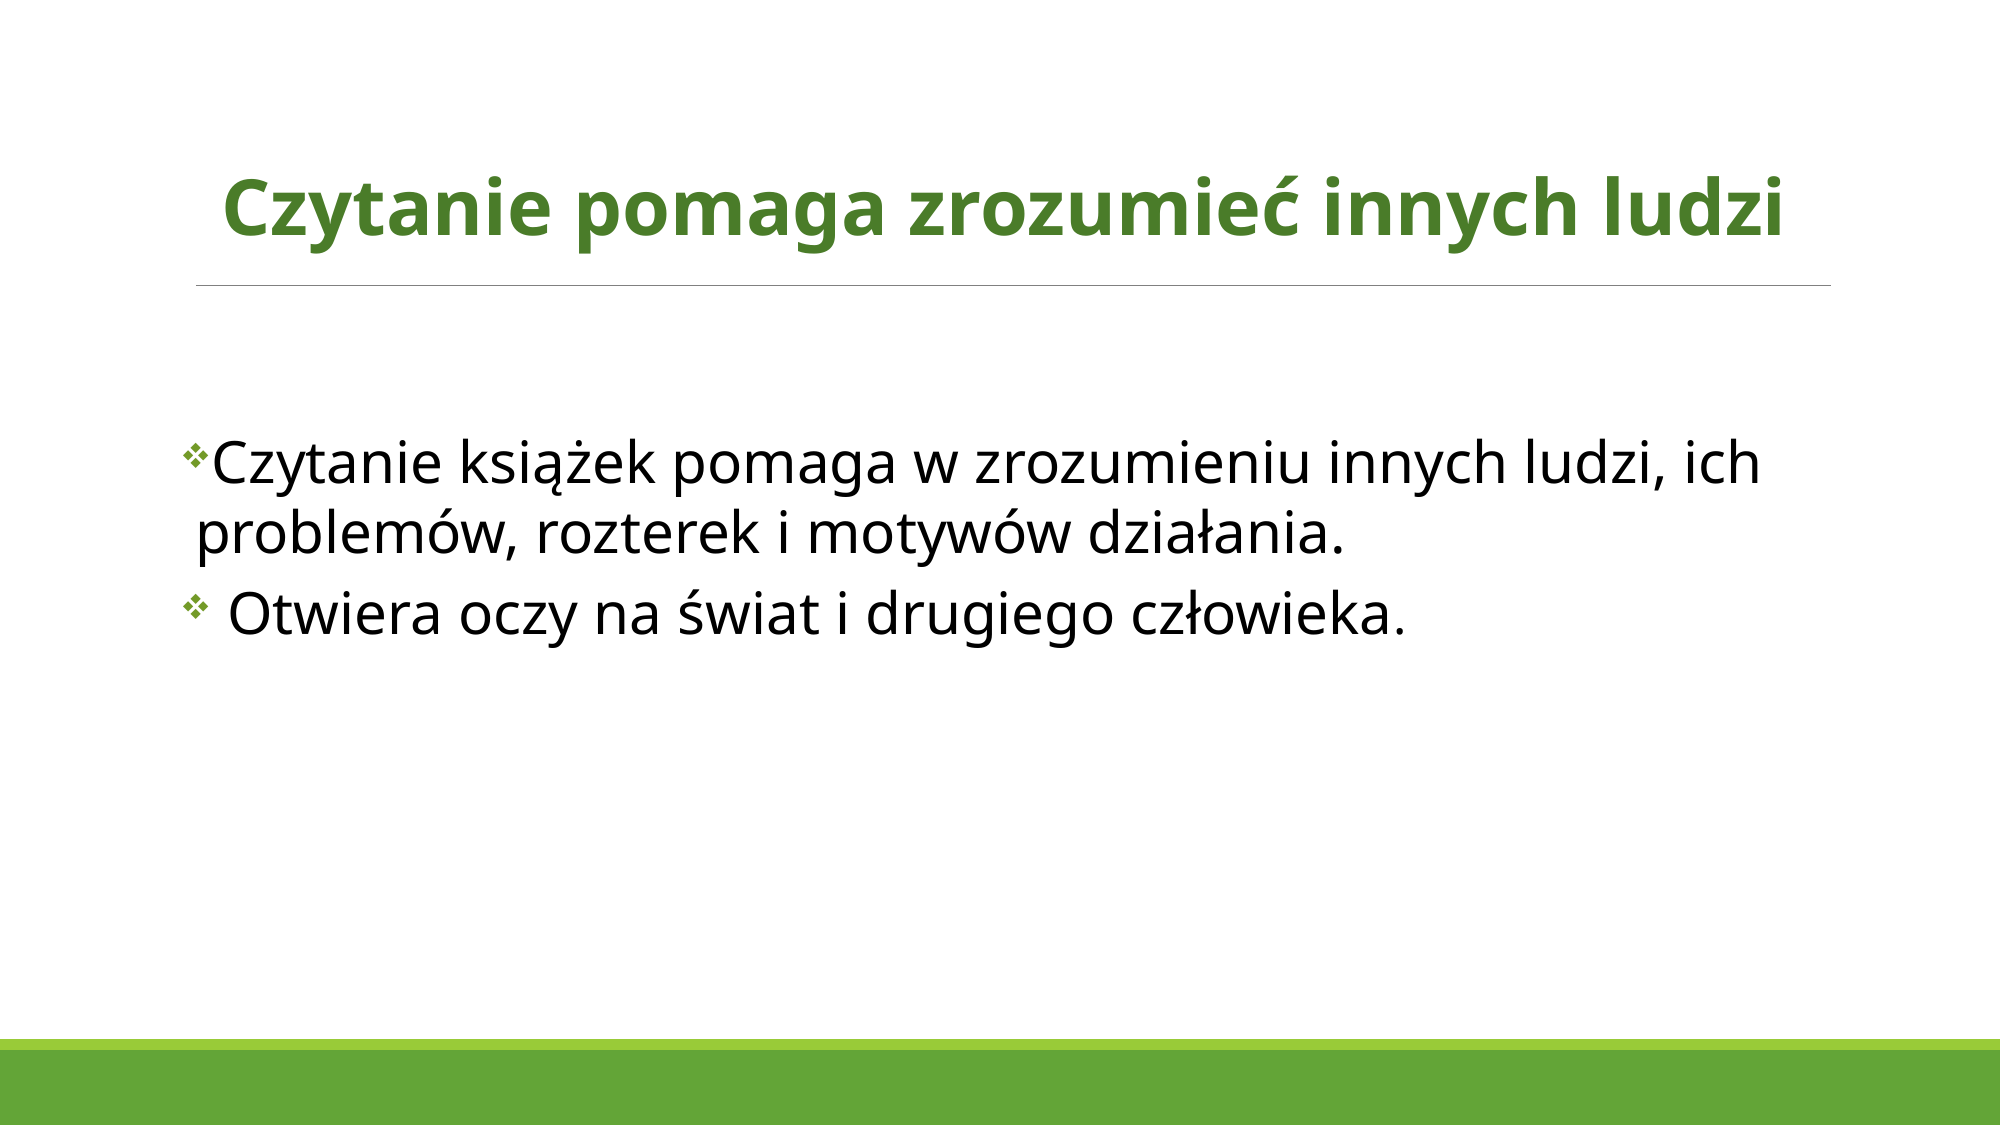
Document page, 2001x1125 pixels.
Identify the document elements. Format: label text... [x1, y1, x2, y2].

list Czytanie książek pomaga w zrozumieniu innych ludzi, ich problemów, rozterek i motywów działania. Otwiera oczy na świat i drugiego człowieka. [180, 335, 1830, 996]
title Czytanie pomaga zrozumieć innych ludzi [180, 156, 1830, 260]
